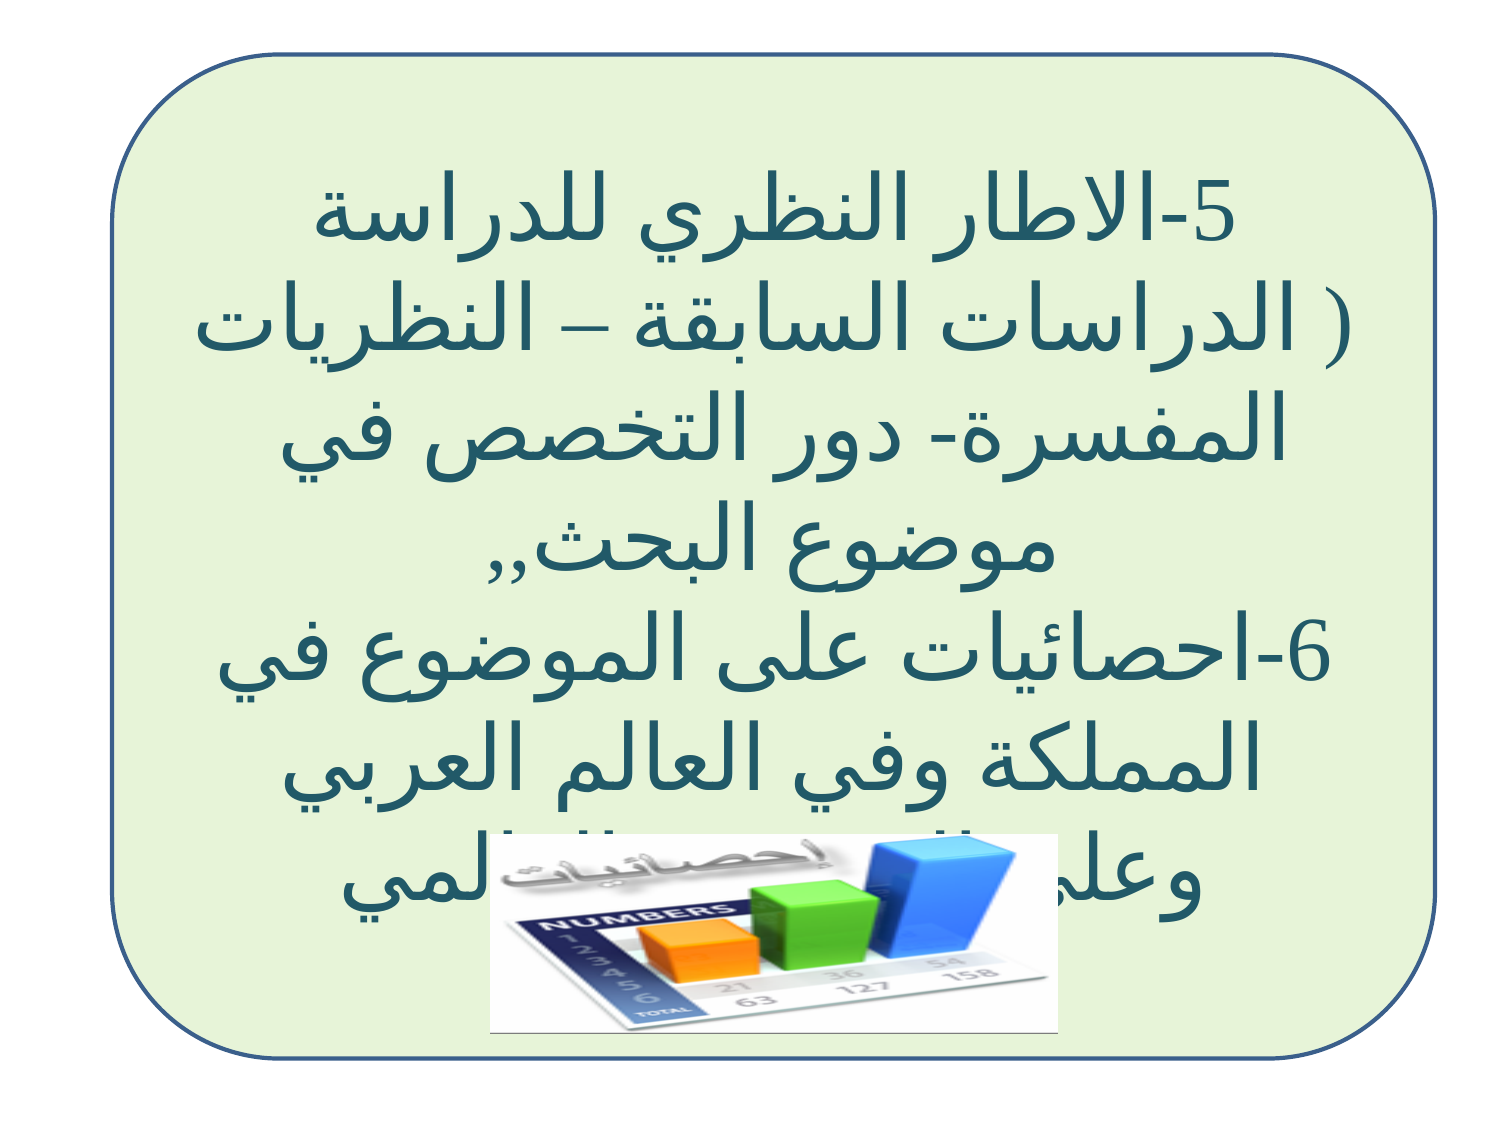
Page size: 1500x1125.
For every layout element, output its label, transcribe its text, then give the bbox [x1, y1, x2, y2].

text_box 5-الاطار النظري للدراسة ( الدراسات السابقة – النظريات المفسرة- دور التخصص في موضوع البحث,, 6-احصائيات على الموضوع في المملكة وفي العالم العربي وعلى المستوى العالمي [109, 52, 1438, 1061]
picture [489, 833, 1058, 1034]
